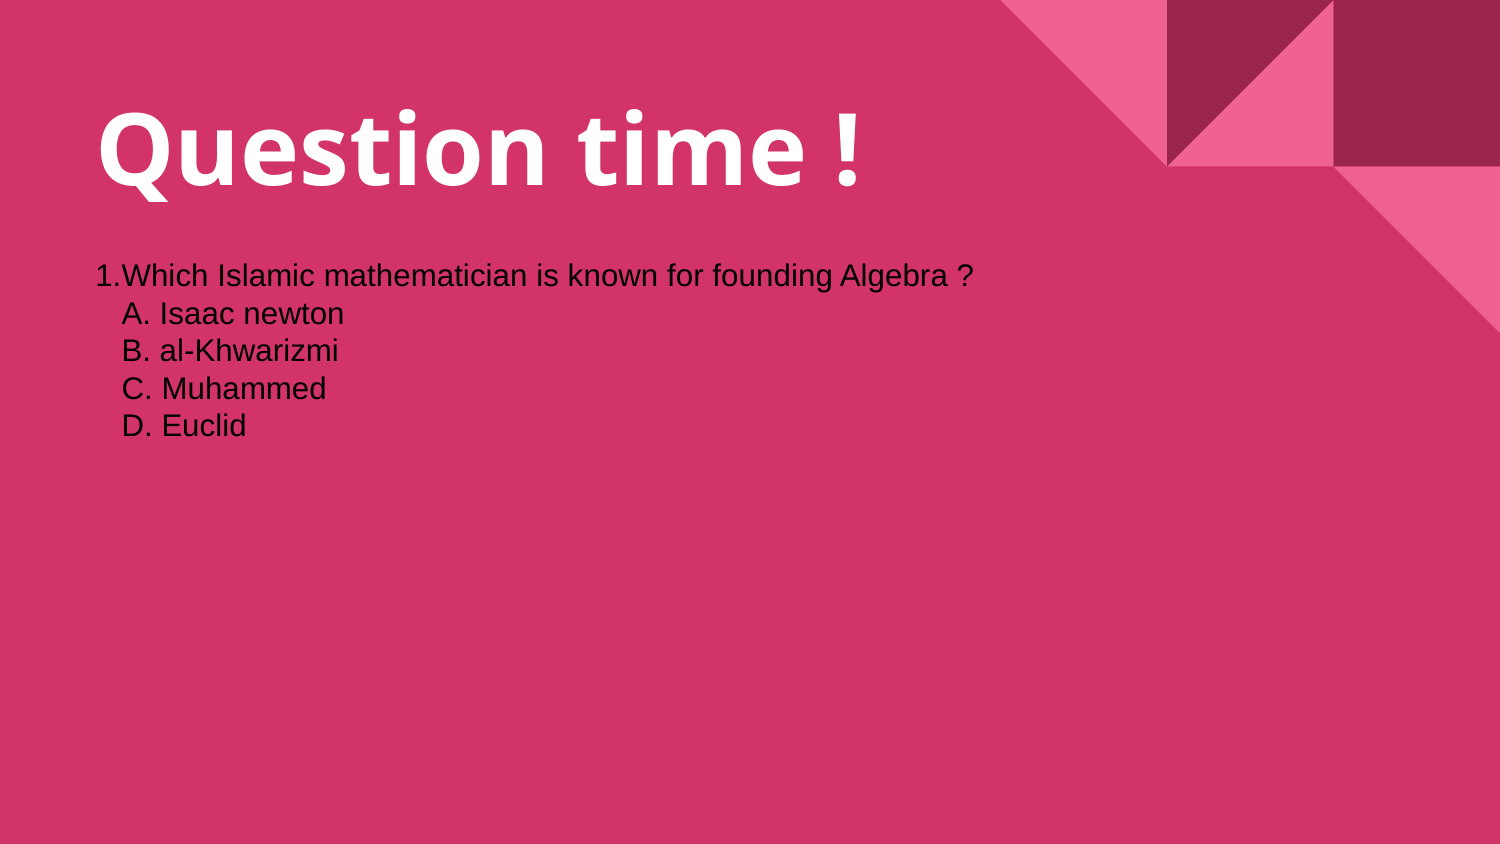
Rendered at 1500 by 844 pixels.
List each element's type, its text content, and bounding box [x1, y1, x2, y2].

title Question time ! [80, 86, 1257, 205]
text_box 1.Which Islamic mathematician is known for founding Algebra ? A. Isaac newton B. al-Khwarizmi C. Muhammed D. Euclid [80, 240, 1281, 675]
